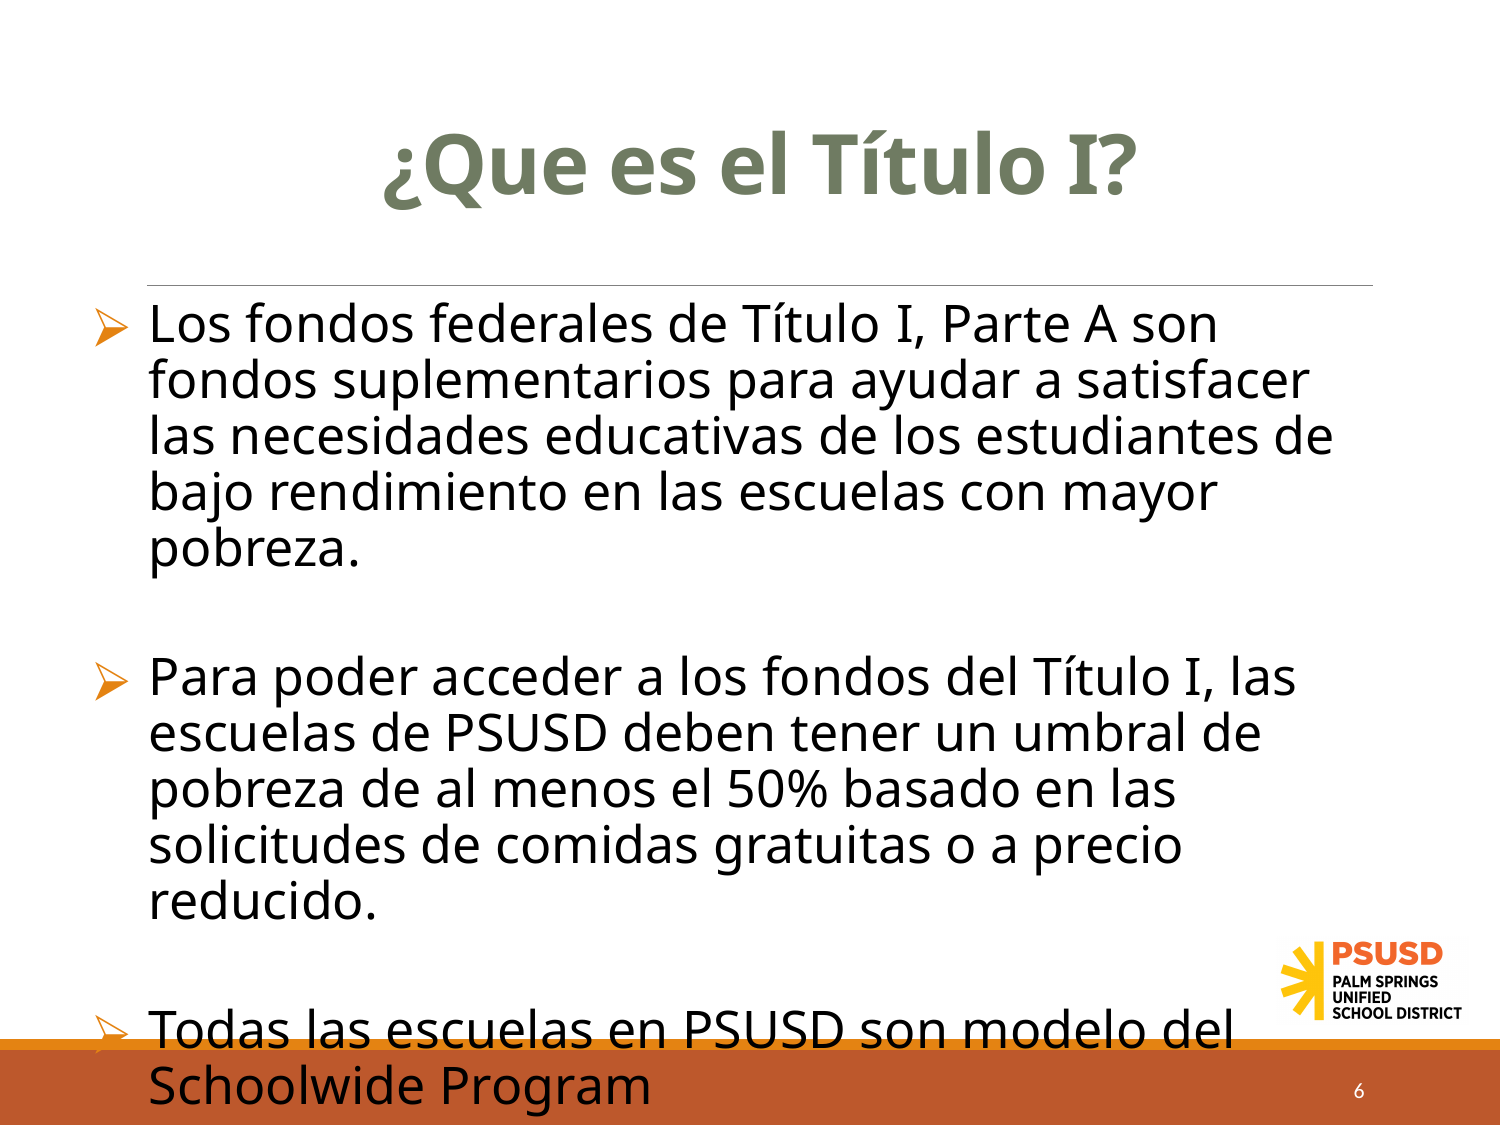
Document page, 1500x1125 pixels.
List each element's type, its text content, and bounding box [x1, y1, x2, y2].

list Los fondos federales de Título I, Parte A son fondos suplementarios para ayudar a satisfacer las necesidades educativas de los estudiantes de bajo rendimiento en las escuelas con mayor pobreza. Para poder acceder a los fondos del Título I, las escuelas de PSUSD deben tener un umbral de pobreza de al menos el 50% basado en las solicitudes de comidas gratuitas o a precio reducido. Todas las escuelas en PSUSD son modelo del Schoolwide Program [59, 289, 1410, 1011]
slide_number 6 [1218, 1059, 1380, 1120]
picture [1275, 935, 1470, 1026]
title ¿Que es el Título I? [142, 67, 1380, 255]
